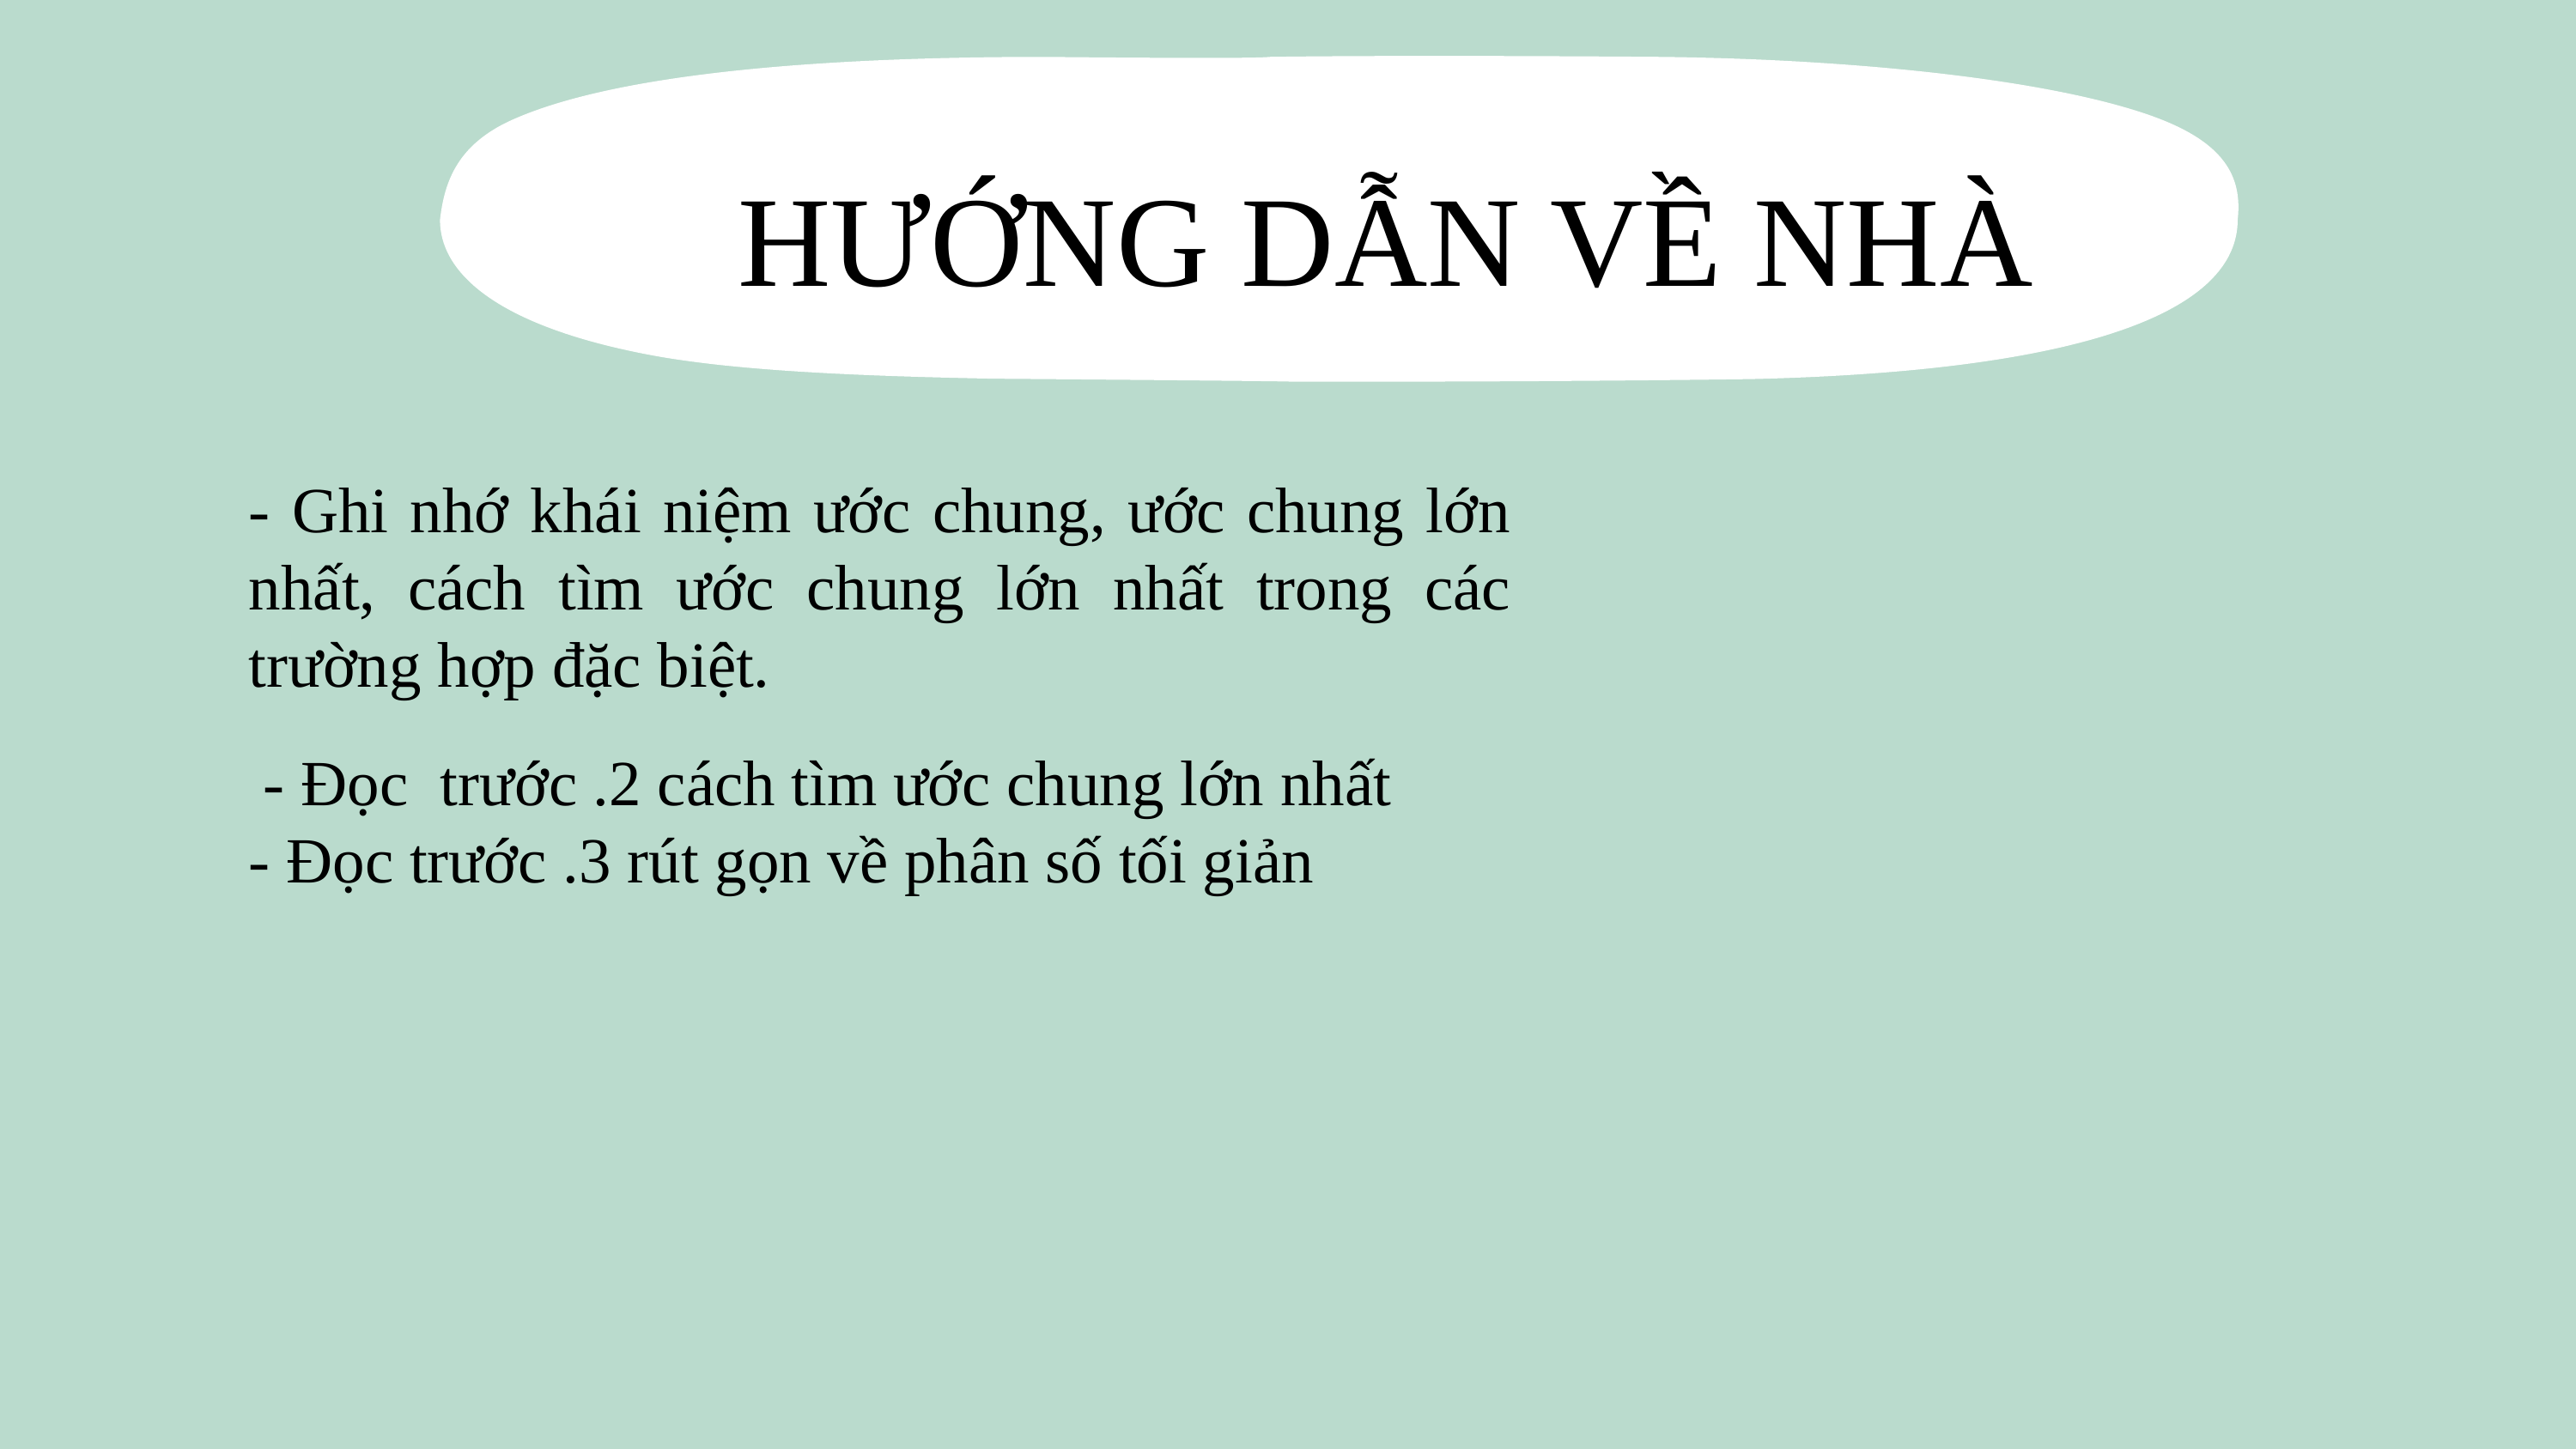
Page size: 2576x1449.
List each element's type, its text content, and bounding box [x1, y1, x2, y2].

text_box - Ghi nhớ khái niệm ước chung, ước chung lớn nhất, cách tìm ước chung lớn nhất trong các trường hợp đặc biệt. [235, 462, 1524, 706]
text_box - Đọc trước .2 cách tìm ước chung lớn nhất - Đọc trước .3 rút gọn về phân số tối giản [236, 735, 2128, 1018]
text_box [440, 56, 2239, 382]
